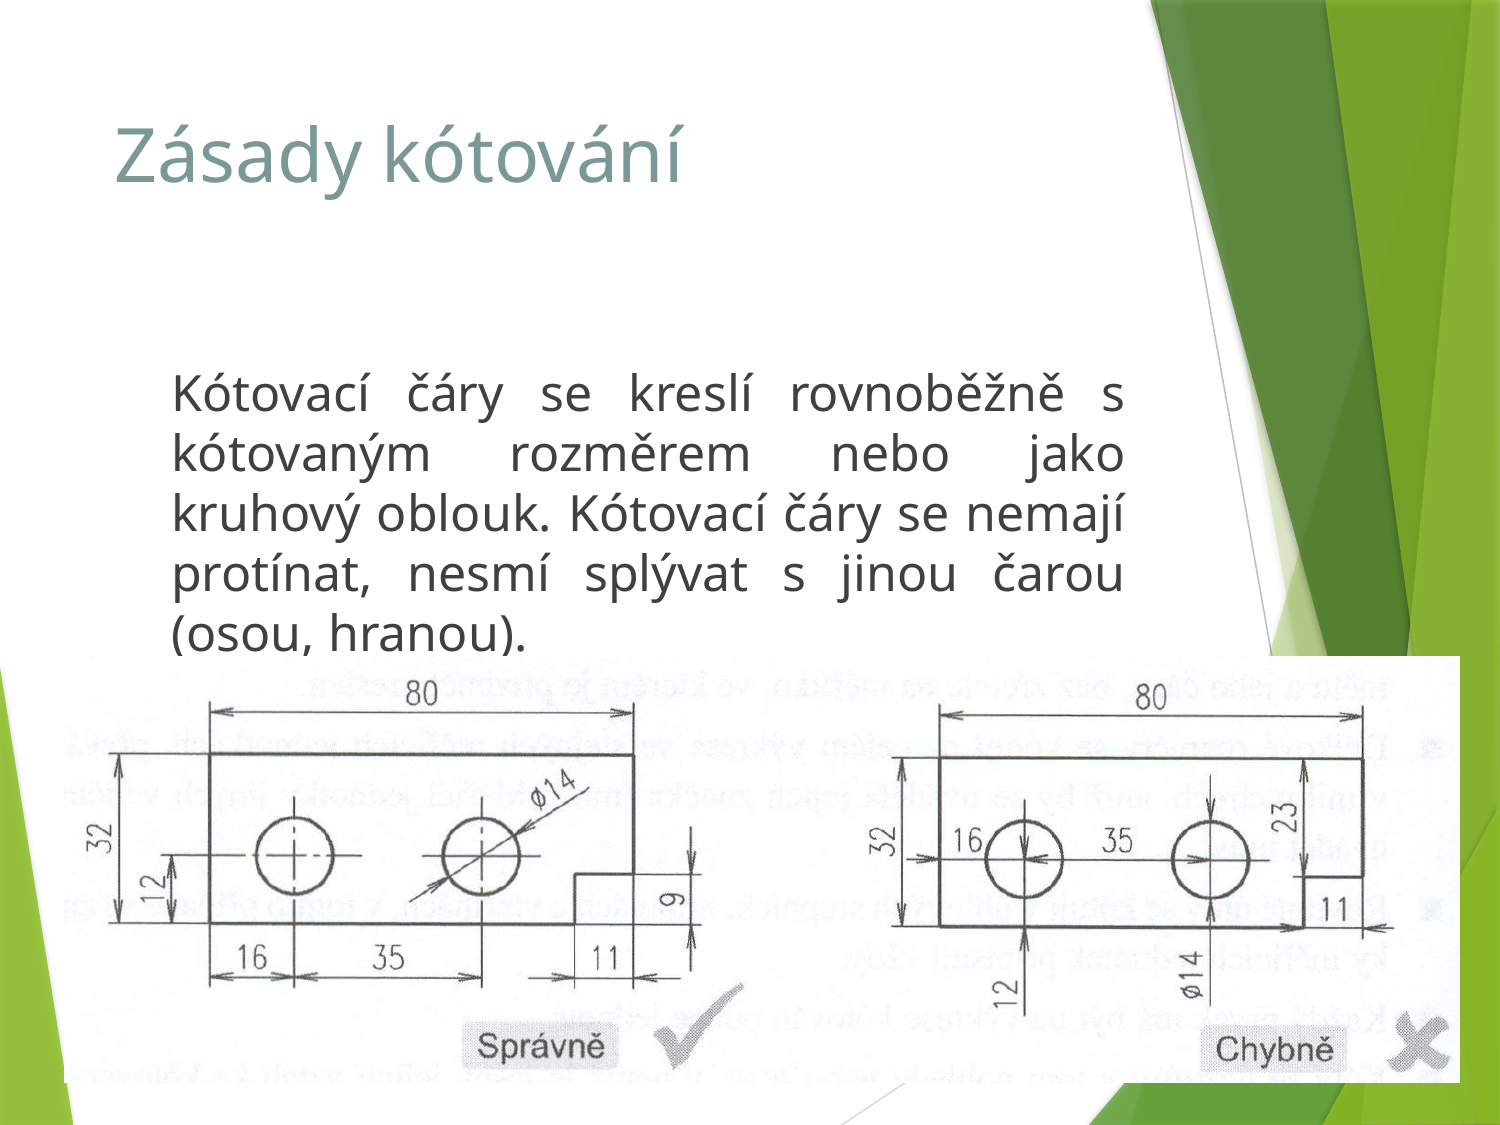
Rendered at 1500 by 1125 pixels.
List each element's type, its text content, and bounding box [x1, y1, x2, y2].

picture [64, 656, 1460, 1084]
list Kótovací čáry se kreslí rovnoběžně s kótovaným rozměrem nebo jako kruhový oblouk. Kótovací čáry se nemají protínat, nesmí splývat s jinou čarou (osou, hranou). [99, 354, 1142, 655]
title Zásady kótování [99, 99, 1142, 317]
